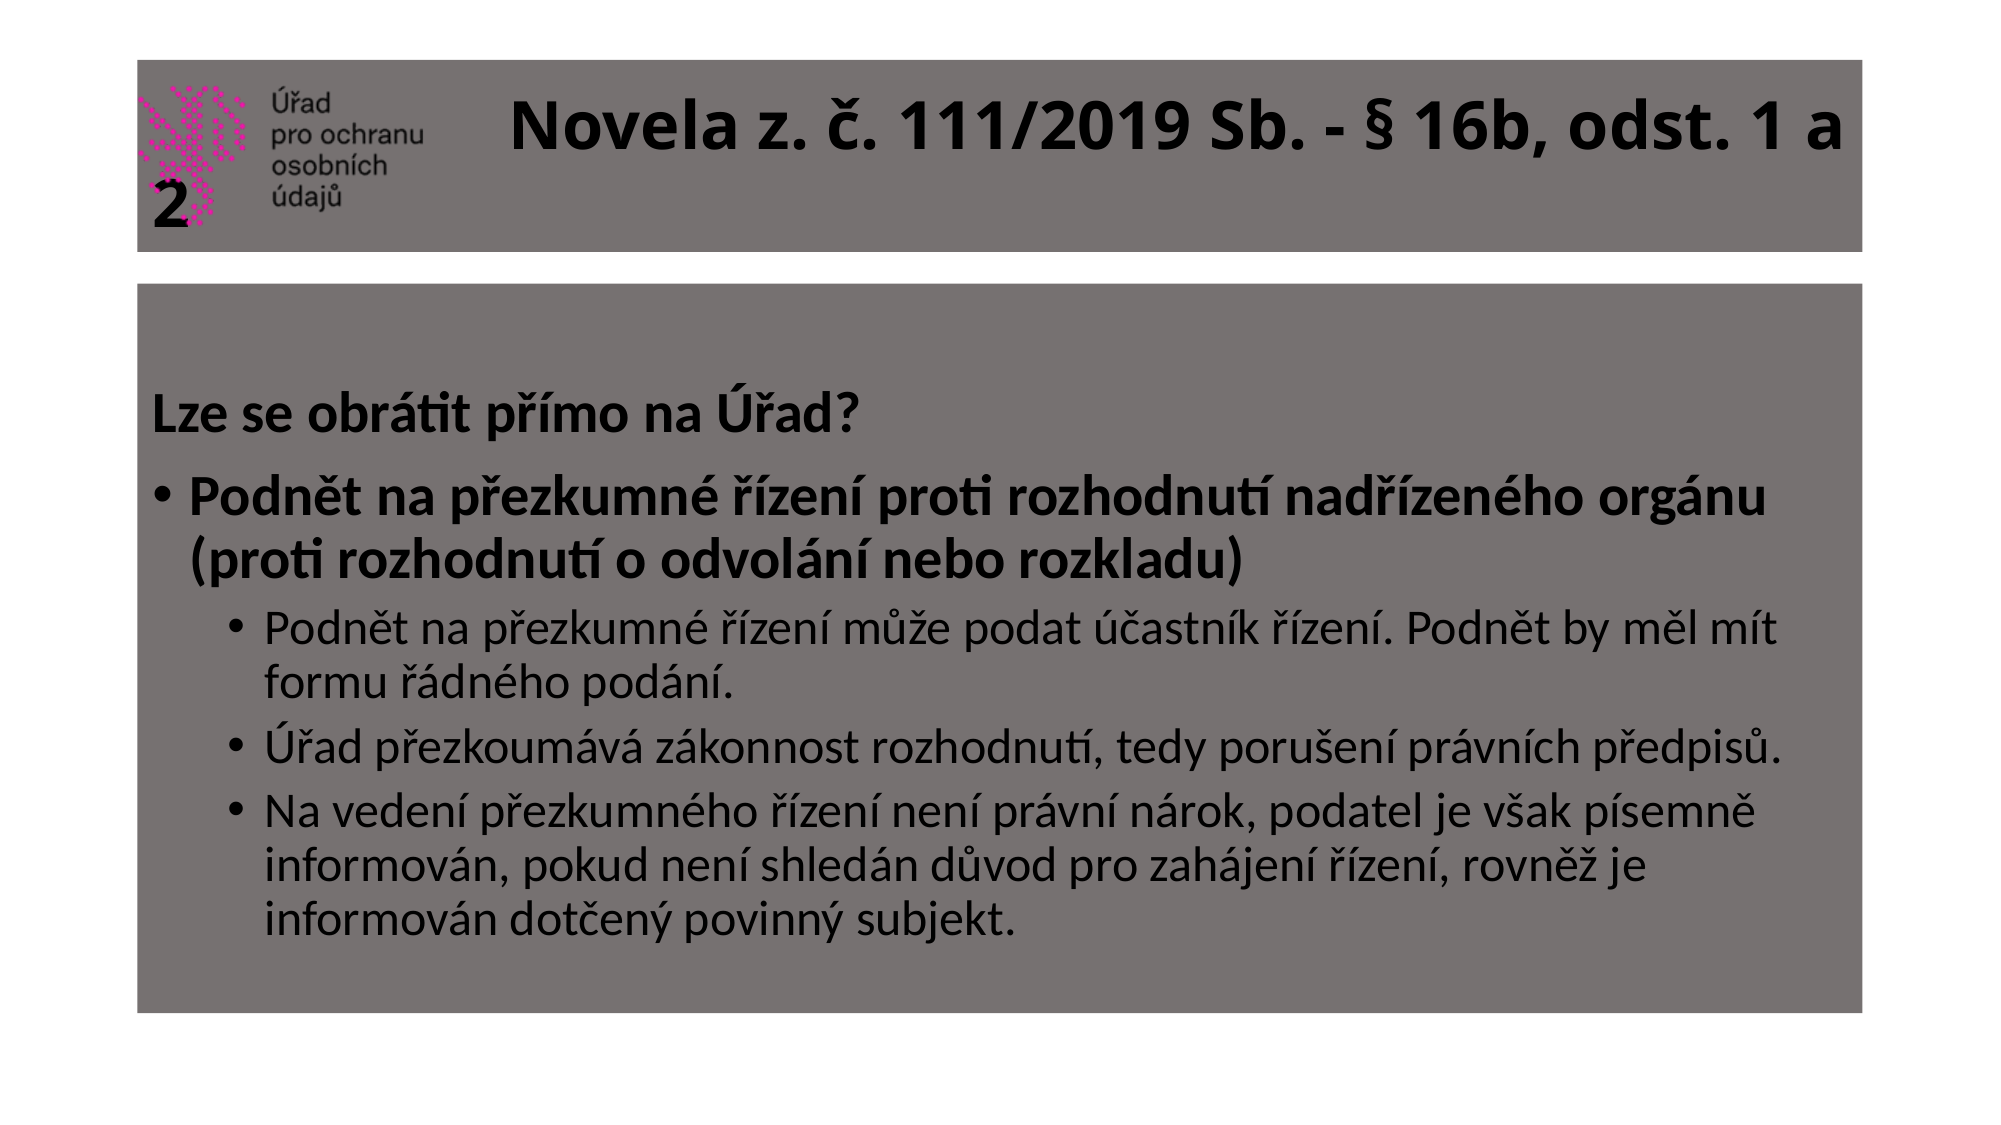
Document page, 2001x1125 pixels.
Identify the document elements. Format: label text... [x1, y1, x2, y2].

picture [137, 85, 425, 227]
title Novela z. č. 111/2019 Sb. - § 16b, odst. 1 a 2 [137, 59, 1863, 252]
list Lze se obrátit přímo na Úřad? Podnět na přezkumné řízení proti rozhodnutí nadřízeného orgánu (proti rozhodnutí o odvolání nebo rozkladu) Podnět na přezkumné řízení může podat účastník řízení. Podnět by měl mít formu řádného podání. Úřad přezkoumává zákonnost rozhodnutí, tedy porušení právních předpisů. Na vedení přezkumného řízení není právní nárok, podatel je však písemně informován, pokud není shledán důvod pro zahájení řízení, rovněž je informován dotčený povinný subjekt. [137, 283, 1863, 1014]
